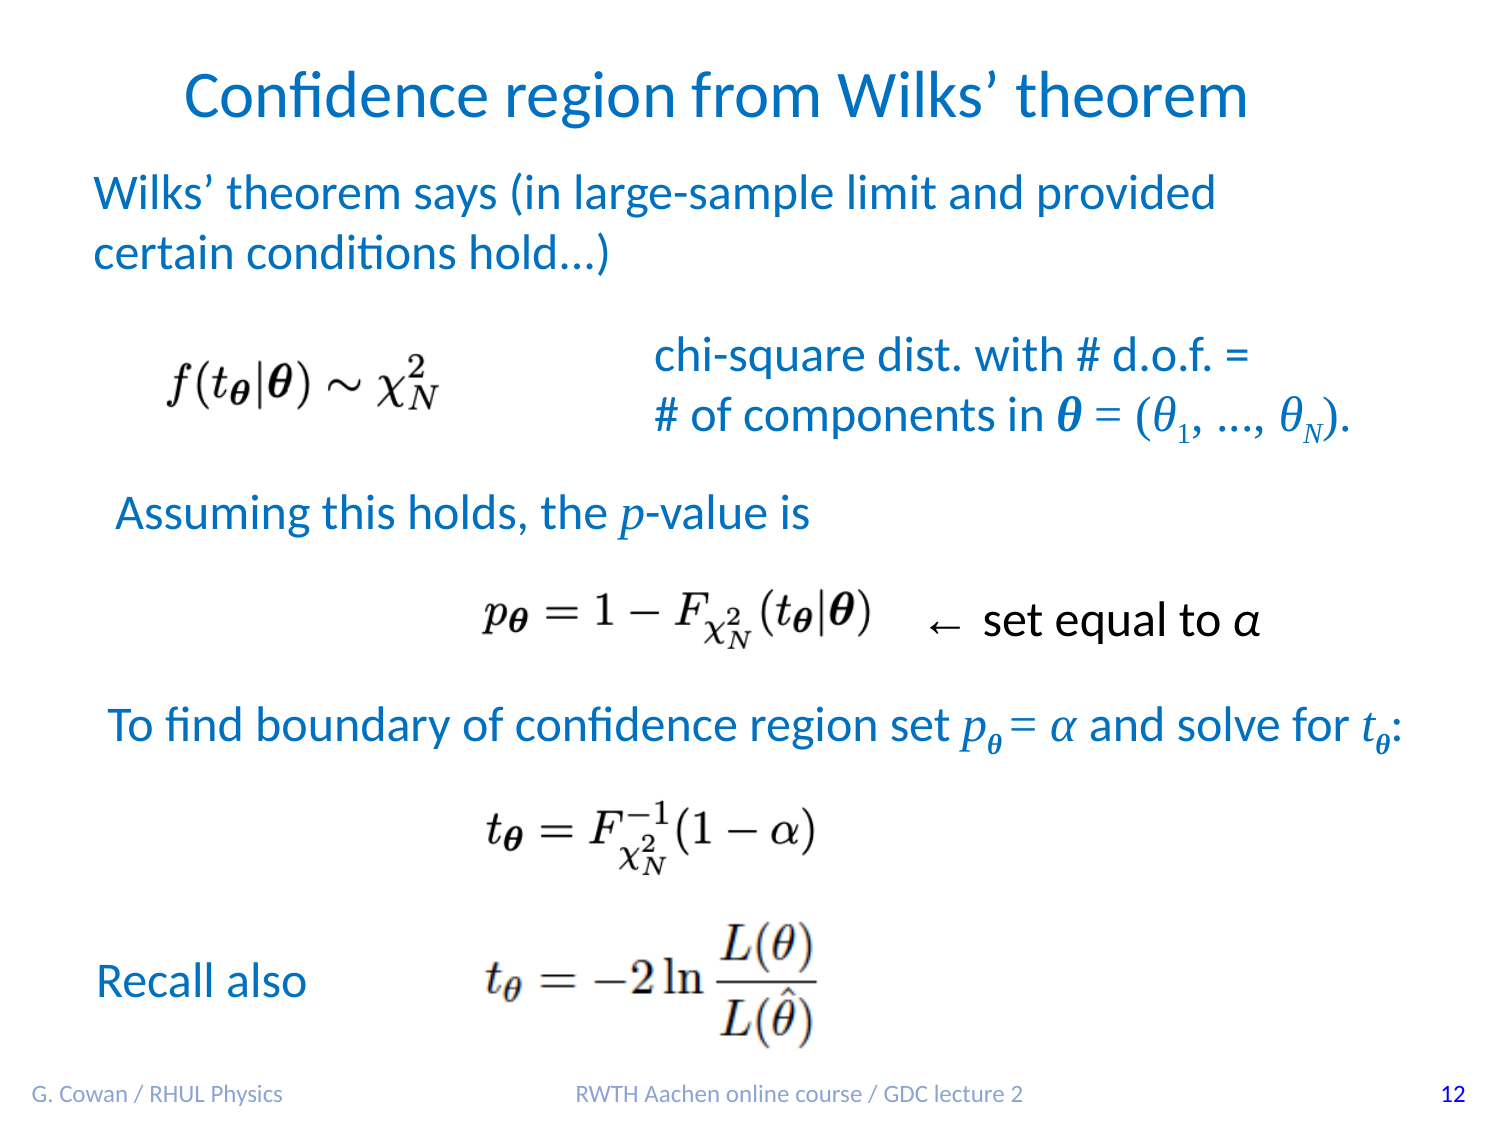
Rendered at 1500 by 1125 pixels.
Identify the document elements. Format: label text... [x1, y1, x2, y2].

text_box Confidence region from Wilks’ theorem [22, 43, 1412, 178]
text_box chi-square dist. with # d.o.f. = # of components in θ = (θ1, ..., θN). [639, 313, 1367, 457]
slide_number 12 [1262, 1062, 1481, 1123]
text_box ← set equal to α [905, 578, 1288, 654]
picture [145, 337, 455, 438]
picture [472, 566, 887, 668]
text_box Wilks’ theorem says (in large-sample limit and provided certain conditions hold...) [78, 151, 1244, 287]
slide_number G. Cowan / RHUL Physics [16, 1062, 338, 1123]
text_box Assuming this holds, the p-value is [100, 471, 826, 547]
picture [474, 784, 824, 886]
picture [466, 908, 836, 1060]
text_box To find boundary of confidence region set pθ = α and solve for tθ: [92, 684, 1419, 768]
text_box Recall also [81, 939, 334, 1015]
footer RWTH Aachen online course / GDC lecture 2 [338, 1062, 1262, 1123]
